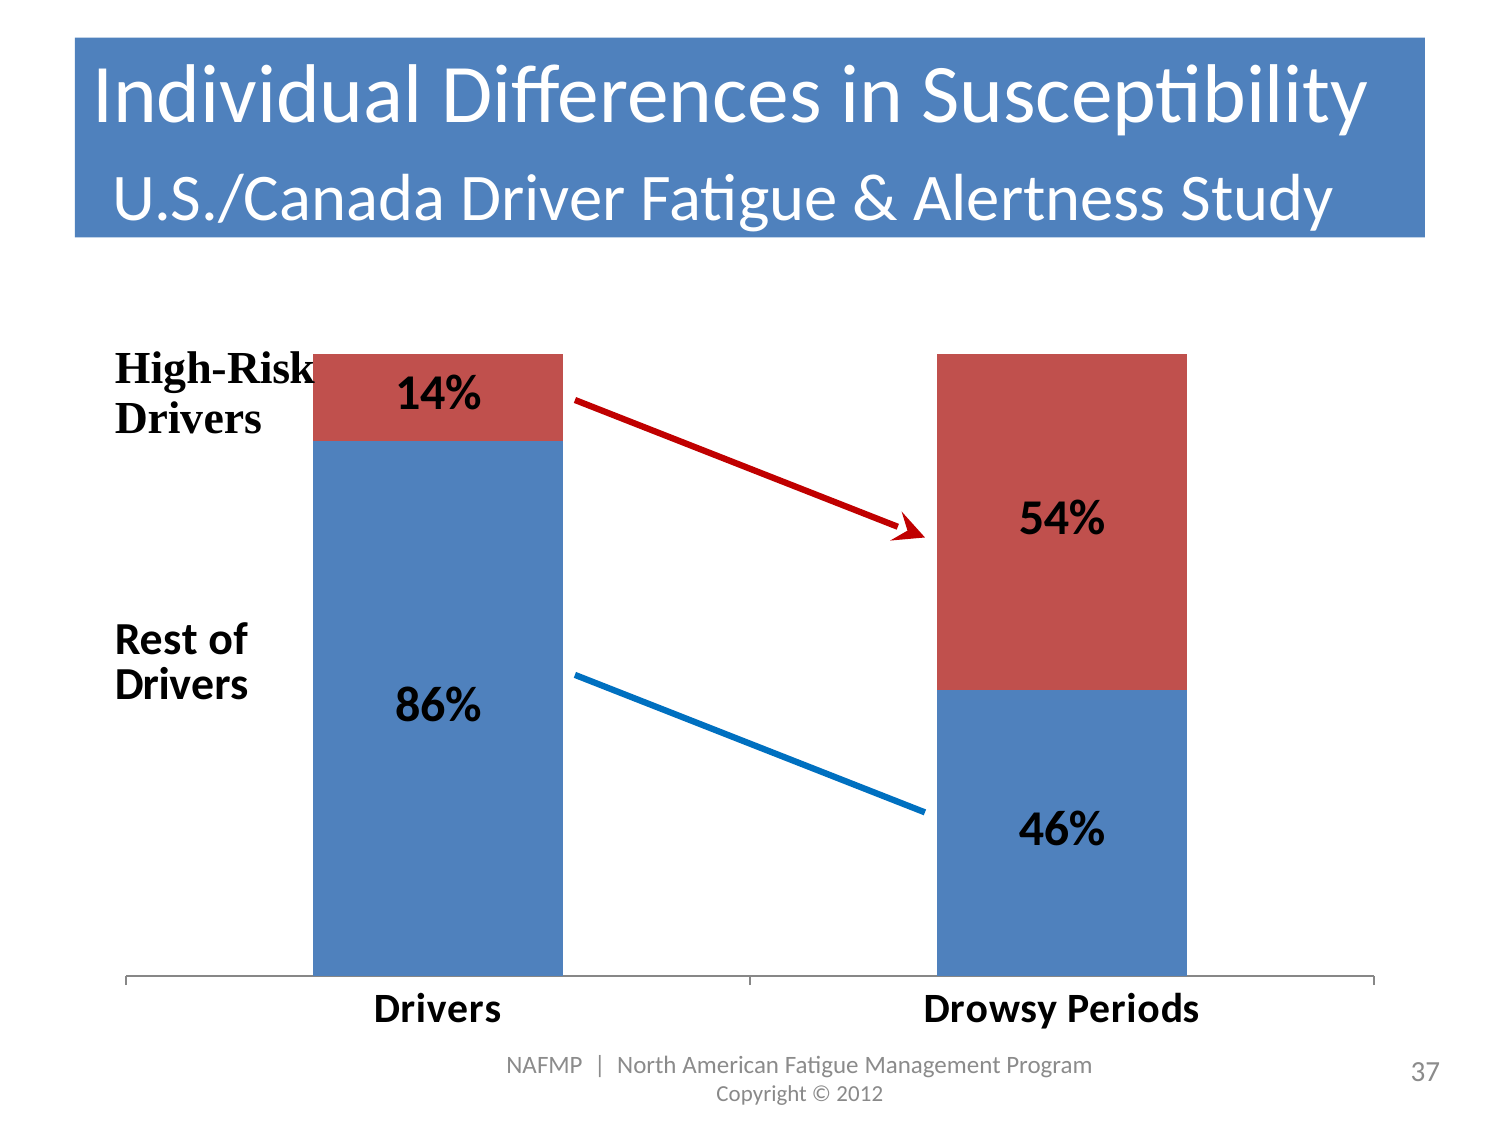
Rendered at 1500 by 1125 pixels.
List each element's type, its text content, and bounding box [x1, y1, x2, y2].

chart [99, 212, 1401, 1051]
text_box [574, 399, 926, 538]
title Individual Differences in Susceptibility U.S./Canada Driver Fatigue & Alertness Study [12, 45, 1450, 233]
